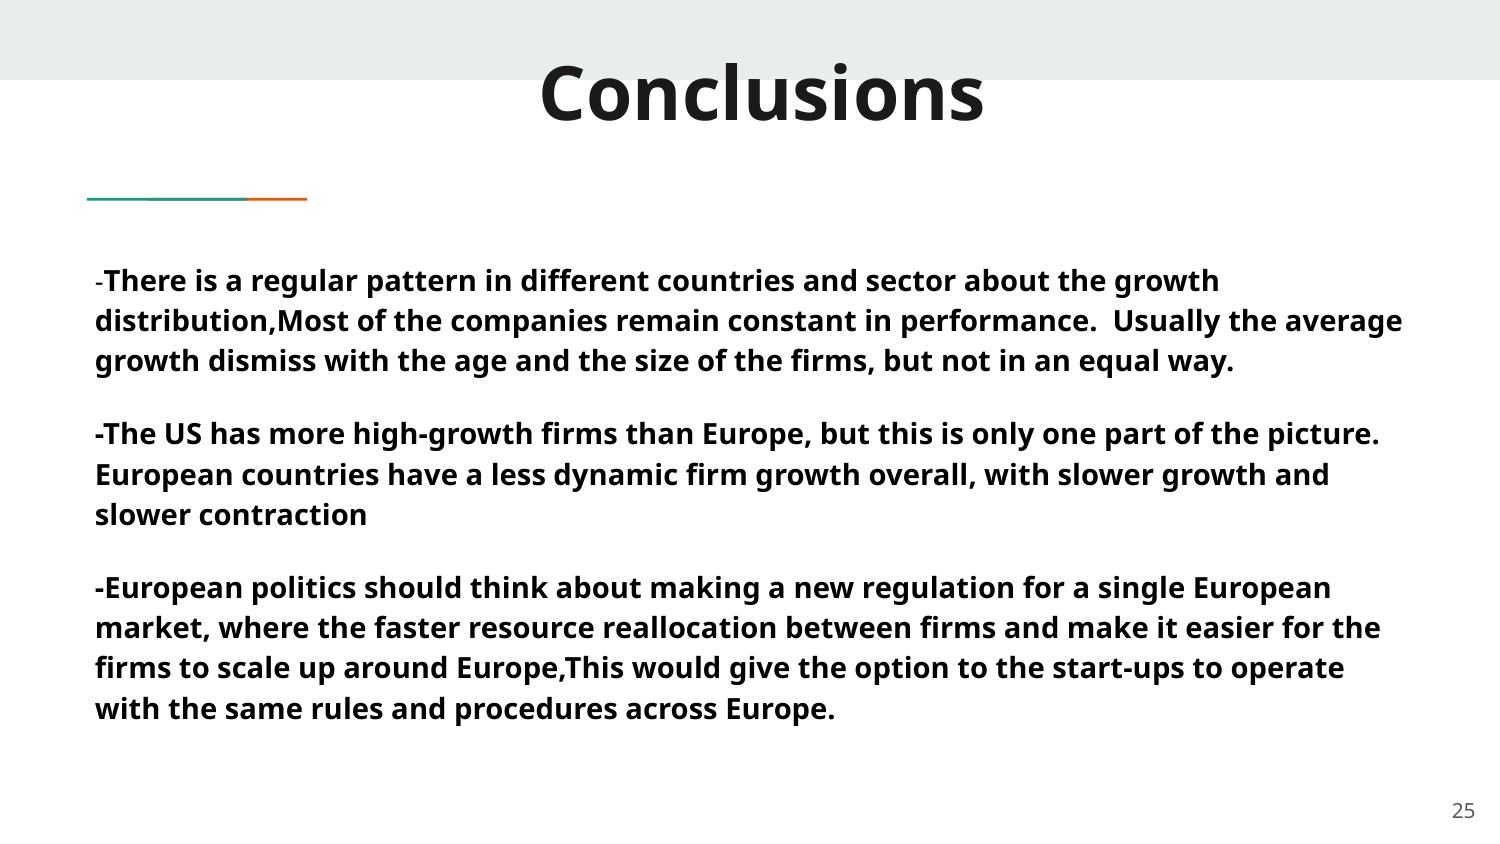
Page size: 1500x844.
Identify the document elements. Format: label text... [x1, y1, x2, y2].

slide_number ‹#› [1400, 779, 1491, 844]
title Conclusions [157, 30, 1368, 169]
list -There is a regular pattern in different countries and sector about the growth distribution,Most of the companies remain constant in performance. Usually the average growth dismiss with the age and the size of the firms, but not in an equal way. -The US has more high-growth firms than Europe, but this is only one part of the picture. European coun­tries have a less dynamic firm growth overall, with slower growth and slower contraction -European politics should think about making a new regulation for a single European market, where the faster resource reallocation between firms and make it easier for the firms to scale up around Europe,This would give the option to the start-ups to operate with the same rules and procedures across Europe. [79, 241, 1420, 782]
